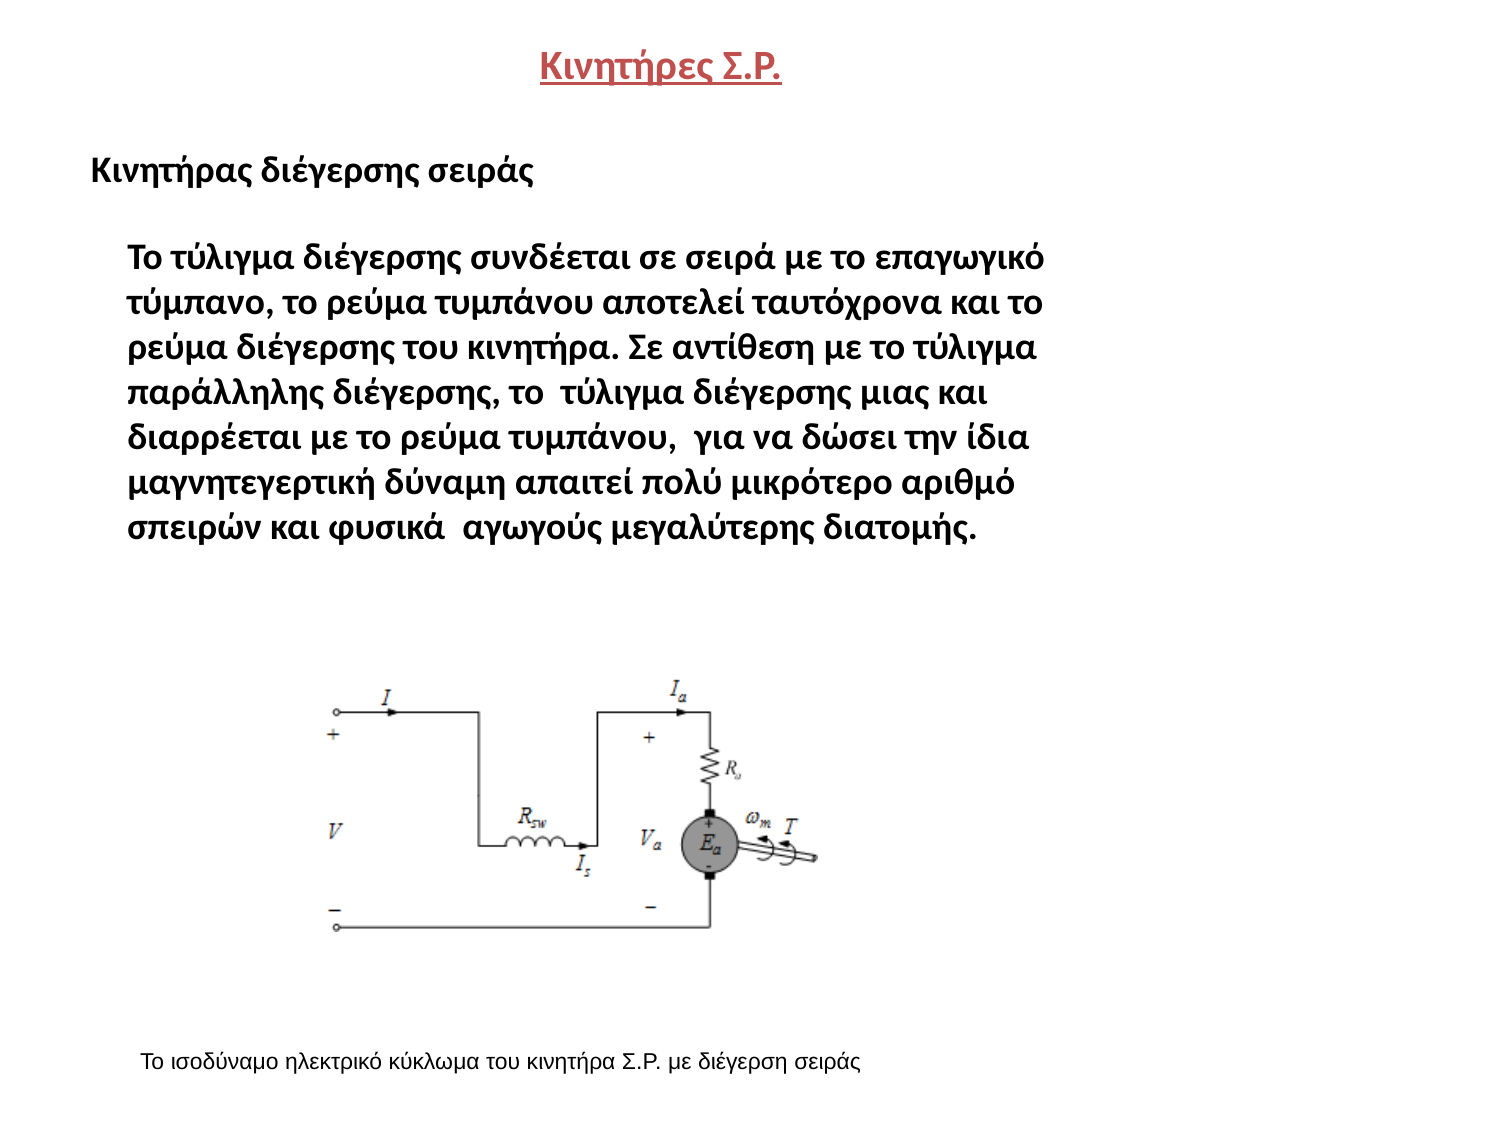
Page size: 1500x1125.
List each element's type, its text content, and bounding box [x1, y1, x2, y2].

text_box Το ισοδύναμο ηλεκτρικό κύκλωμα του κινητήρα Σ.Ρ. με διέγερση σειράς [125, 1039, 1050, 1082]
text_box Το τύλιγμα διέγερσης συνδέεται σε σειρά με το επαγωγικό τύμπανο, το ρεύμα τυμπάνου αποτελεί ταυτόχρονα και το ρεύμα διέγερσης του κινητήρα. Σε αντίθεση με το τύλιγμα παράλληλης διέγερσης, το τύλιγμα διέγερσης μιας και διαρρέεται με το ρεύμα τυμπάνου, για να δώσει την ίδια μαγνητεγερτική δύναμη απαιτεί πολύ μικρότερο αριθμό σπειρών και φυσικά αγωγούς μεγαλύτερης διατομής. [112, 224, 1125, 555]
picture [324, 674, 818, 932]
text_box Κινητήρας διέγερσης σειράς [76, 137, 550, 198]
text_box Κινητήρες Σ.Ρ. [525, 30, 847, 95]
